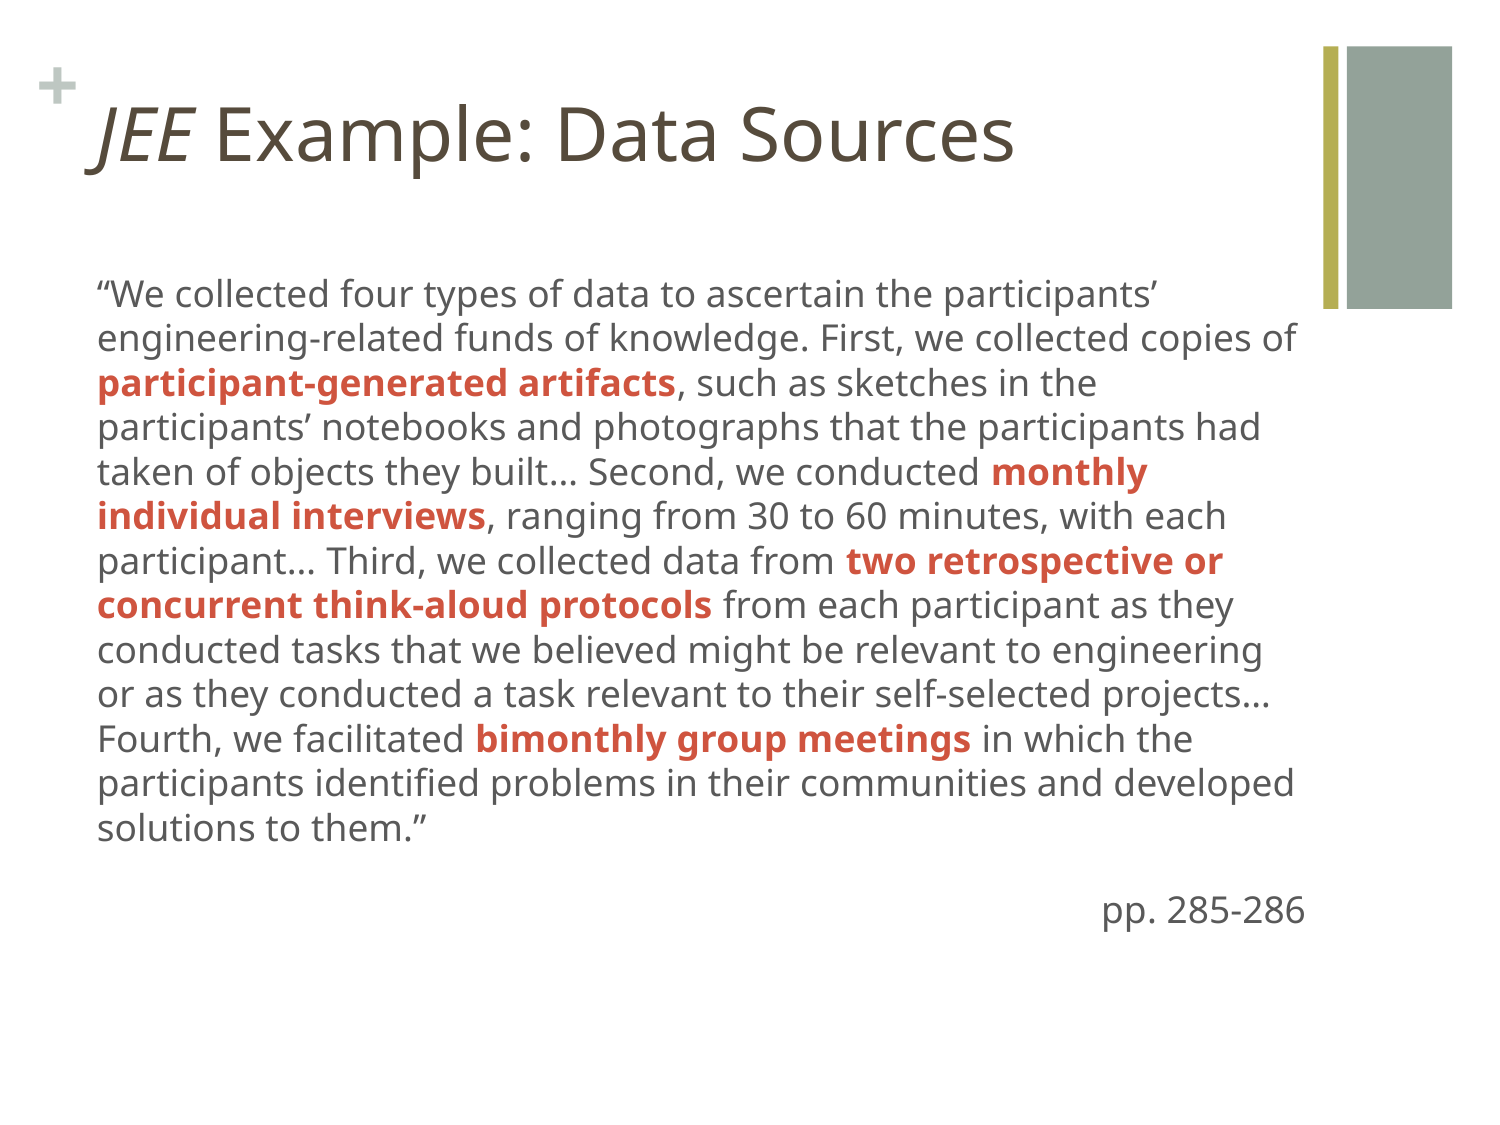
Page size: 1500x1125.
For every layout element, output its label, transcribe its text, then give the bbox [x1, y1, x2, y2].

title JEE Example: Data Sources [81, 79, 1322, 262]
list “We collected four types of data to ascertain the participants’ engineering-related funds of knowledge. First, we collected copies of participant-generated artifacts, such as sketches in the participants’ notebooks and photographs that the participants had taken of objects they built… Second, we conducted monthly individual interviews, ranging from 30 to 60 minutes, with each participant… Third, we collected data from two retrospective or concurrent think-aloud protocols from each participant as they conducted tasks that we believed might be relevant to engineering or as they conducted a task relevant to their self-selected projects… Fourth, we facilitated bimonthly group meetings in which the participants identified problems in their communities and developed solutions to them.” pp. 285-286 [81, 262, 1322, 1021]
